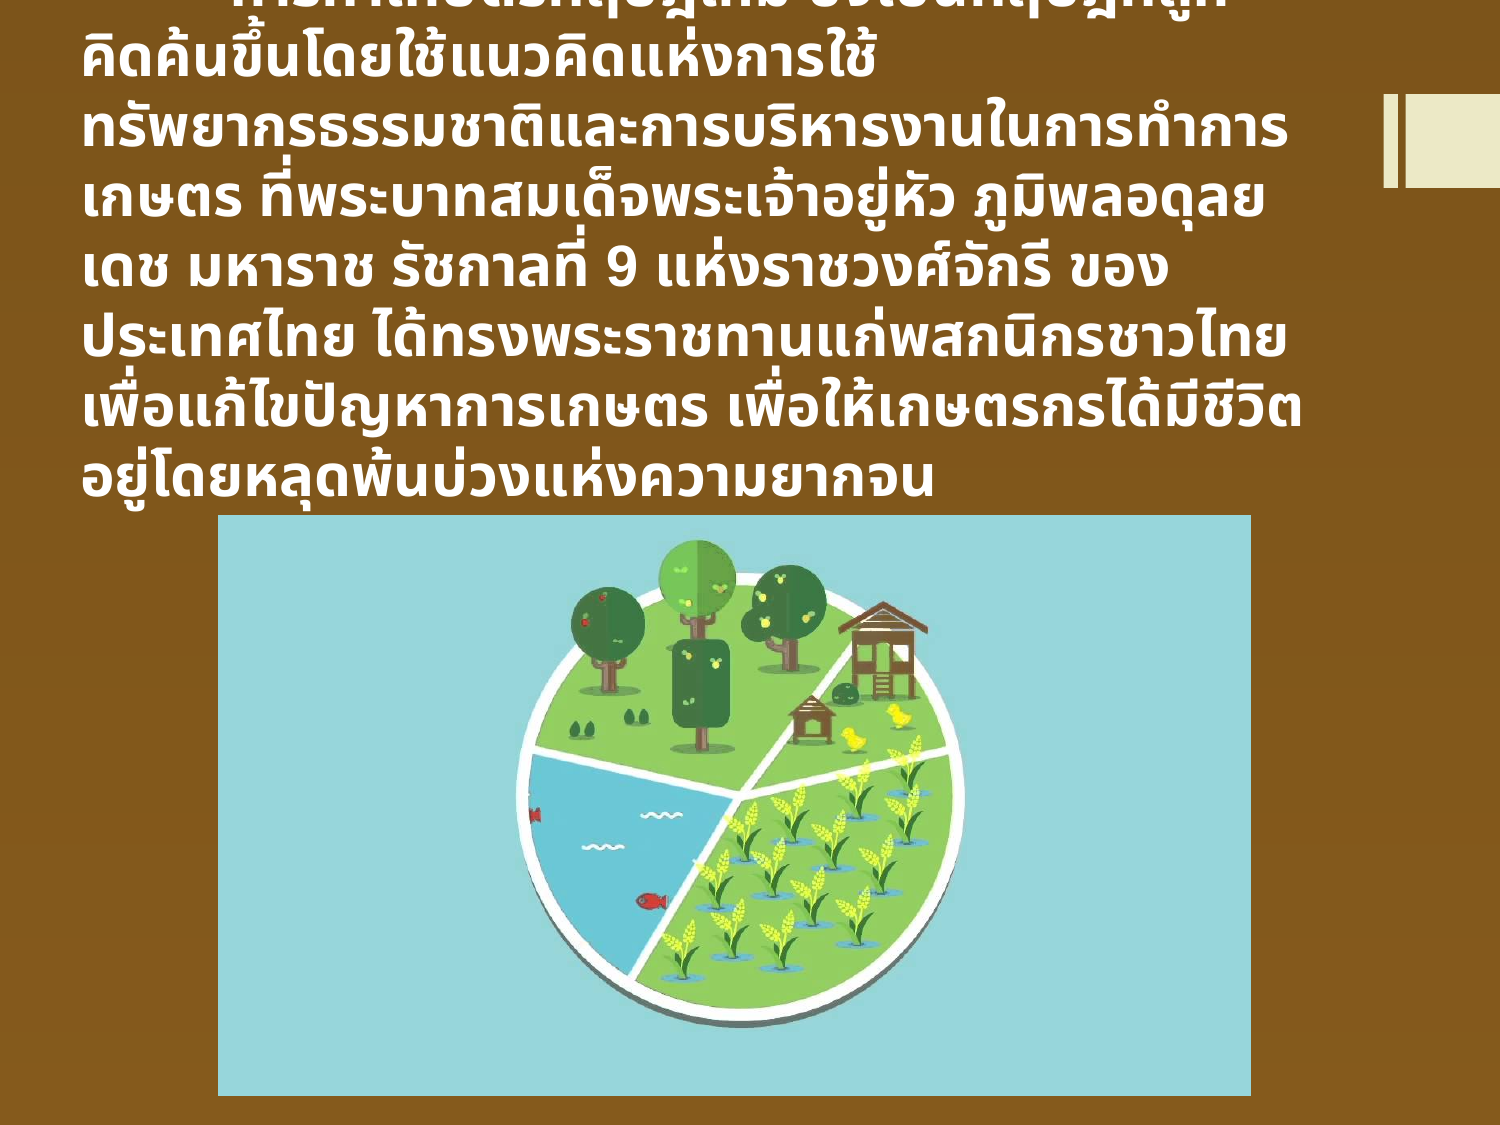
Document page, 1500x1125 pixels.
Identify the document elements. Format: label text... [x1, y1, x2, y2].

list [220, 517, 1249, 1094]
title การทำเกษตรทฤษฎีใหม่ ซึ่งเป็นทฤษฎีที่ถูกคิดค้นขึ้นโดยใช้แนวคิดแห่งการใช้ทรัพยากรธรรมชาติและการบริหารงานในการทำการเกษตร ที่พระบาทสมเด็จพระเจ้าอยู่หัว ภูมิพลอดุลยเดช มหาราช รัชกาลที่ 9 แห่งราชวงศ์จักรี ของประเทศไทย ได้ทรงพระราชทานแก่พสกนิกรชาวไทย เพื่อแก้ไขปัญหาการเกษตร เพื่อให้เกษตรกรได้มีชีวิตอยู่โดยหลุดพ้นบ่วงแห่งความยากจน [64, 42, 1350, 516]
